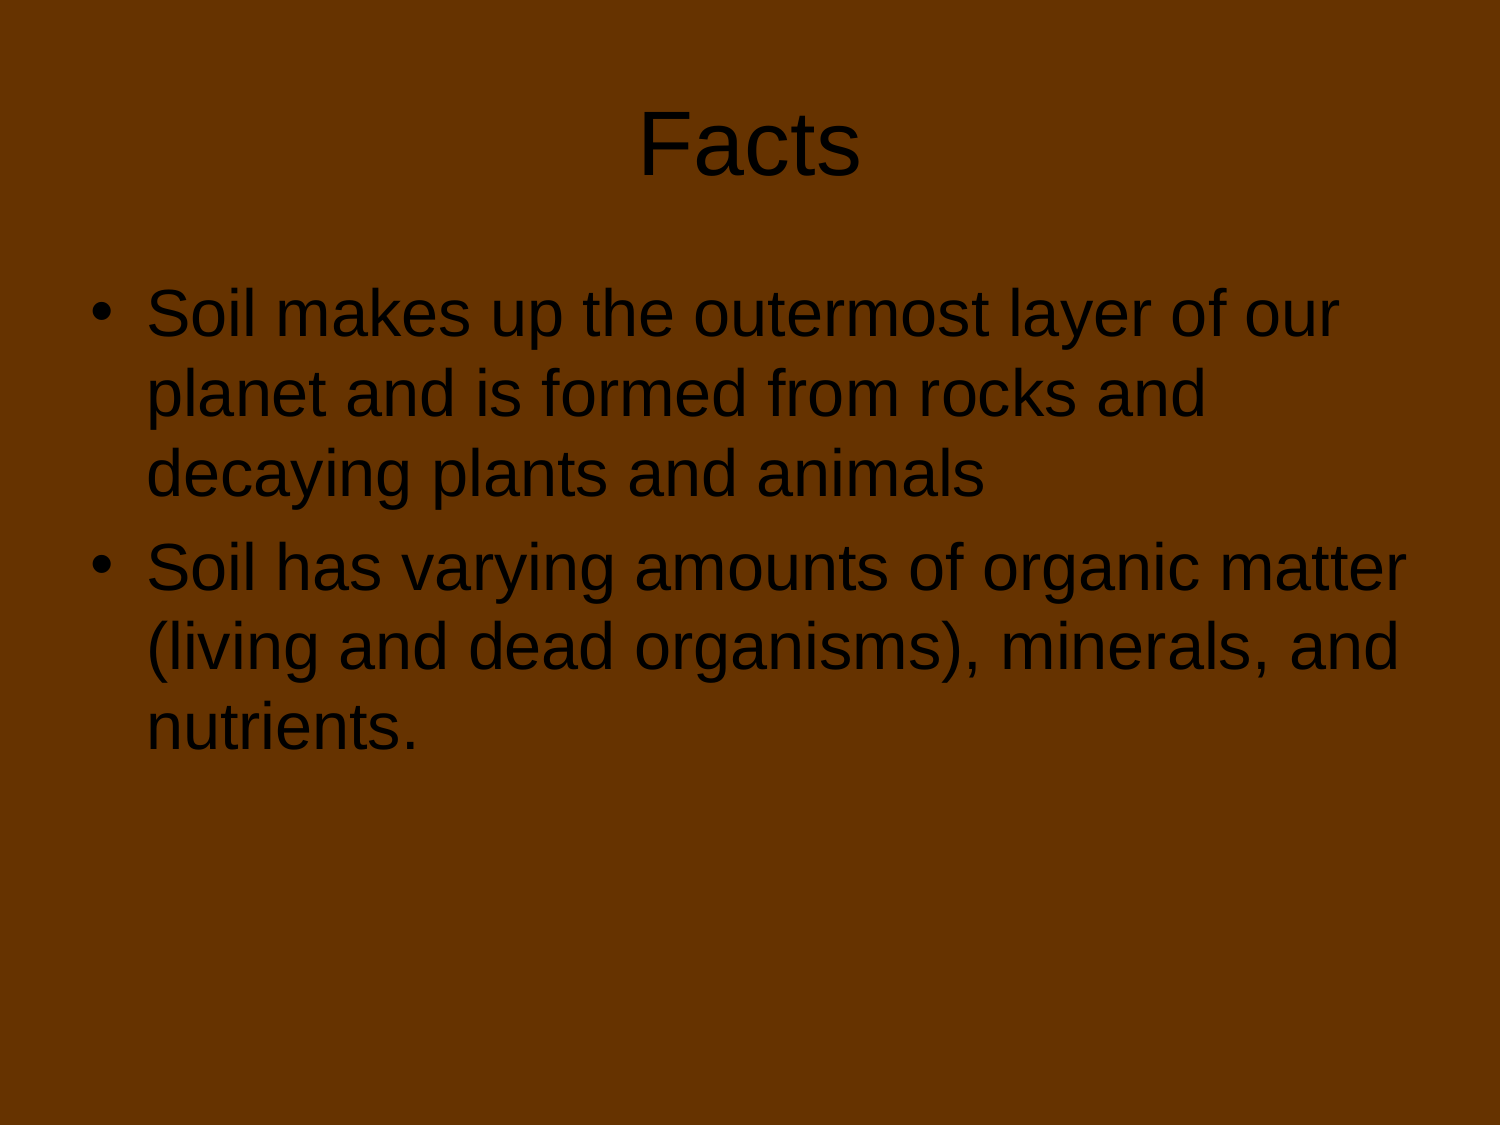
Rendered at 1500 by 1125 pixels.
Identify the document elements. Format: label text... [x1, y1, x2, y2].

title Facts [75, 45, 1425, 233]
list Soil makes up the outermost layer of our planet and is formed from rocks and decaying plants and animals Soil has varying amounts of organic matter (living and dead organisms), minerals, and nutrients. [75, 262, 1425, 1005]
